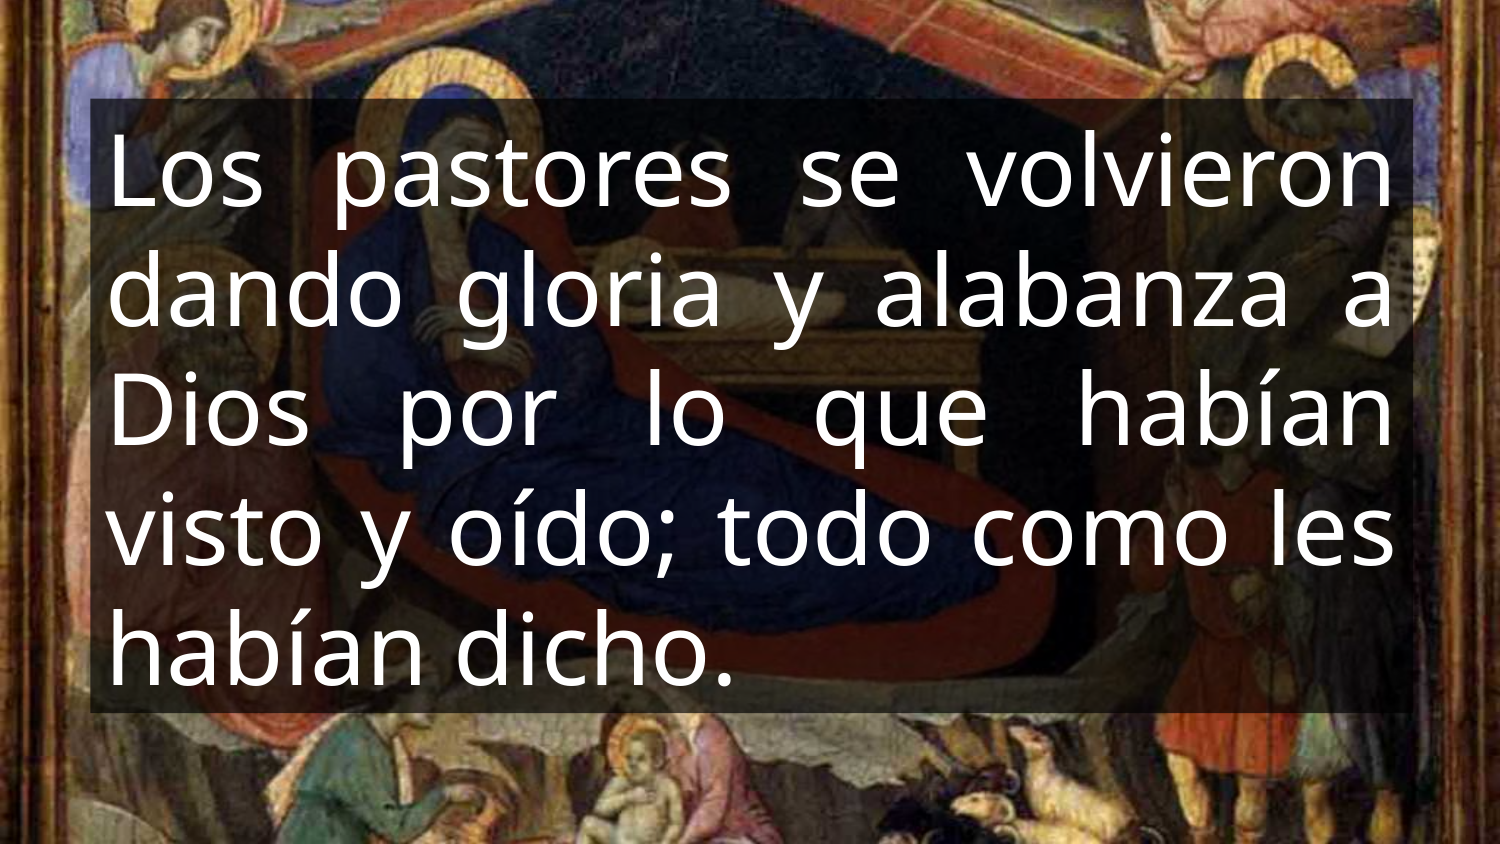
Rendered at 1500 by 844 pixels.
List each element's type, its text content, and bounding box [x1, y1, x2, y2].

picture [0, 0, 1500, 844]
text_box Los pastores se volvieron dando gloria y alabanza a Dios por lo que habían visto y oído; todo como les habían dicho. [90, 98, 1414, 714]
